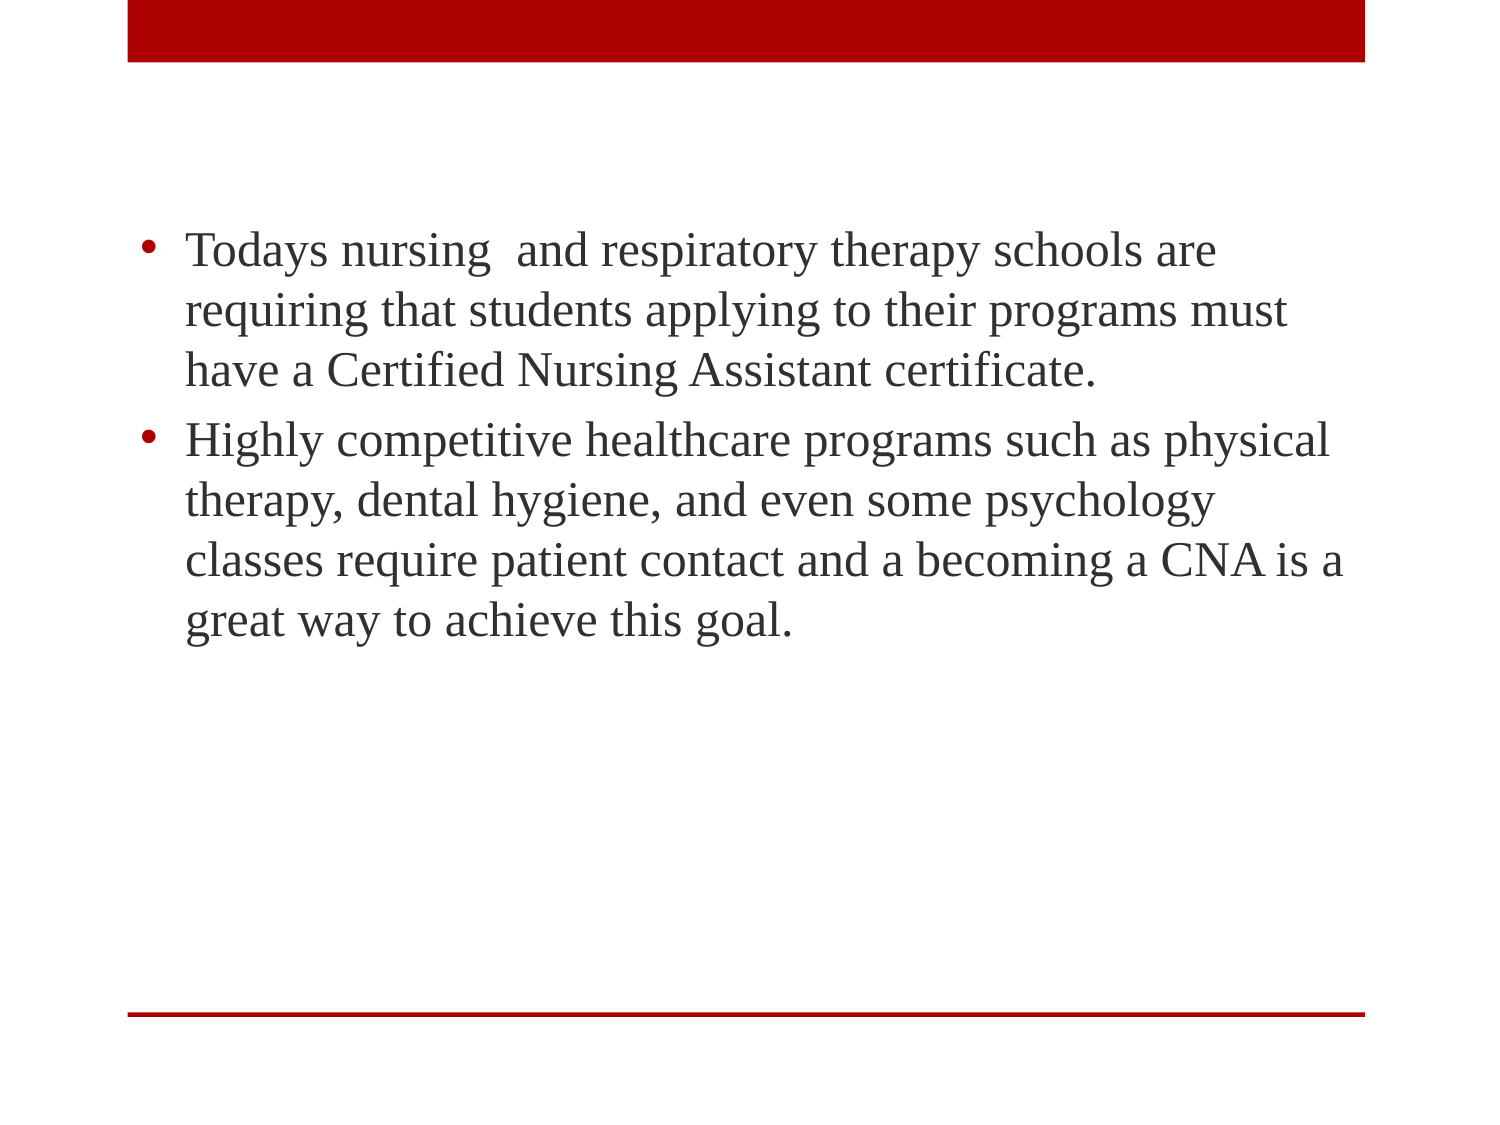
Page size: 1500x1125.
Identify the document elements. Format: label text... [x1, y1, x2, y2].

list Todays nursing and respiratory therapy schools are requiring that students applying to their programs must have a Certified Nursing Assistant certificate. Highly competitive healthcare programs such as physical therapy, dental hygiene, and even some psychology classes require patient contact and a becoming a CNA is a great way to achieve this goal. [125, 112, 1363, 750]
